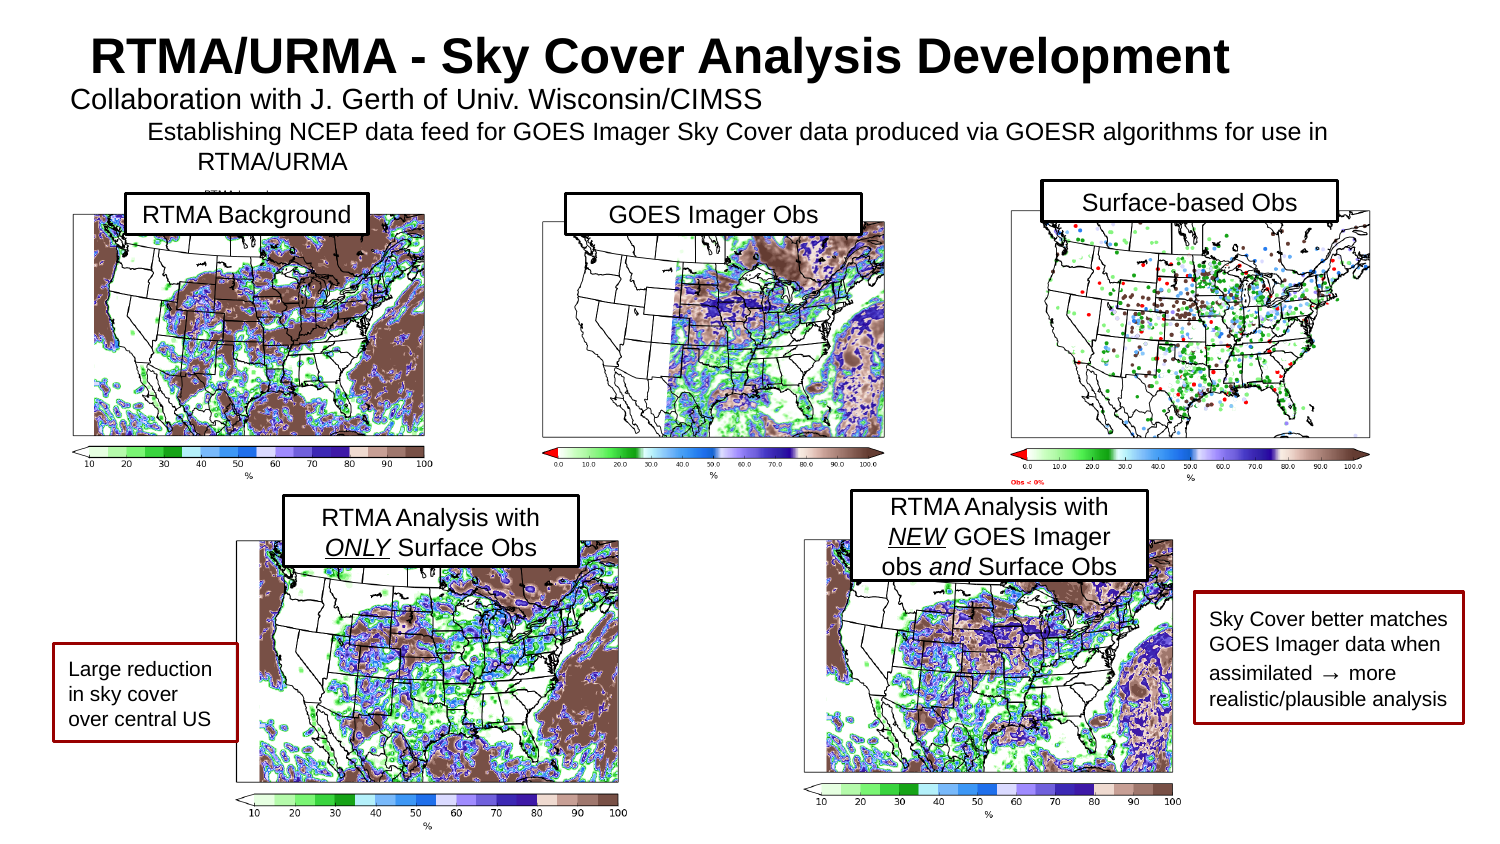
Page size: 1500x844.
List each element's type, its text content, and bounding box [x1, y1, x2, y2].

text_box GOES Imager Obs [565, 193, 862, 202]
picture [537, 204, 889, 485]
picture [798, 507, 1187, 825]
picture [67, 184, 437, 487]
text_box RTMA Analysis with ONLY Surface Obs [283, 495, 579, 506]
text_box Large reduction in sky cover over central US [53, 643, 224, 742]
title RTMA/URMA - Sky Cover Analysis Development [75, 8, 1425, 65]
list Collaboration with J. Gerth of Univ. Wisconsin/CIMSS Establishing NCEP data feed for GOES Imager Sky Cover data produced via GOESR algorithms for use in RTMA/URMA [32, 65, 1456, 207]
text_box RTMA Analysis with NEW GOES Imager obs and Surface Obs [851, 490, 1148, 506]
text_box Sky Cover better matches GOES Imager data when assimilated → more realistic/plausible analysis [1194, 592, 1464, 724]
picture [229, 507, 633, 837]
picture [1005, 180, 1375, 491]
